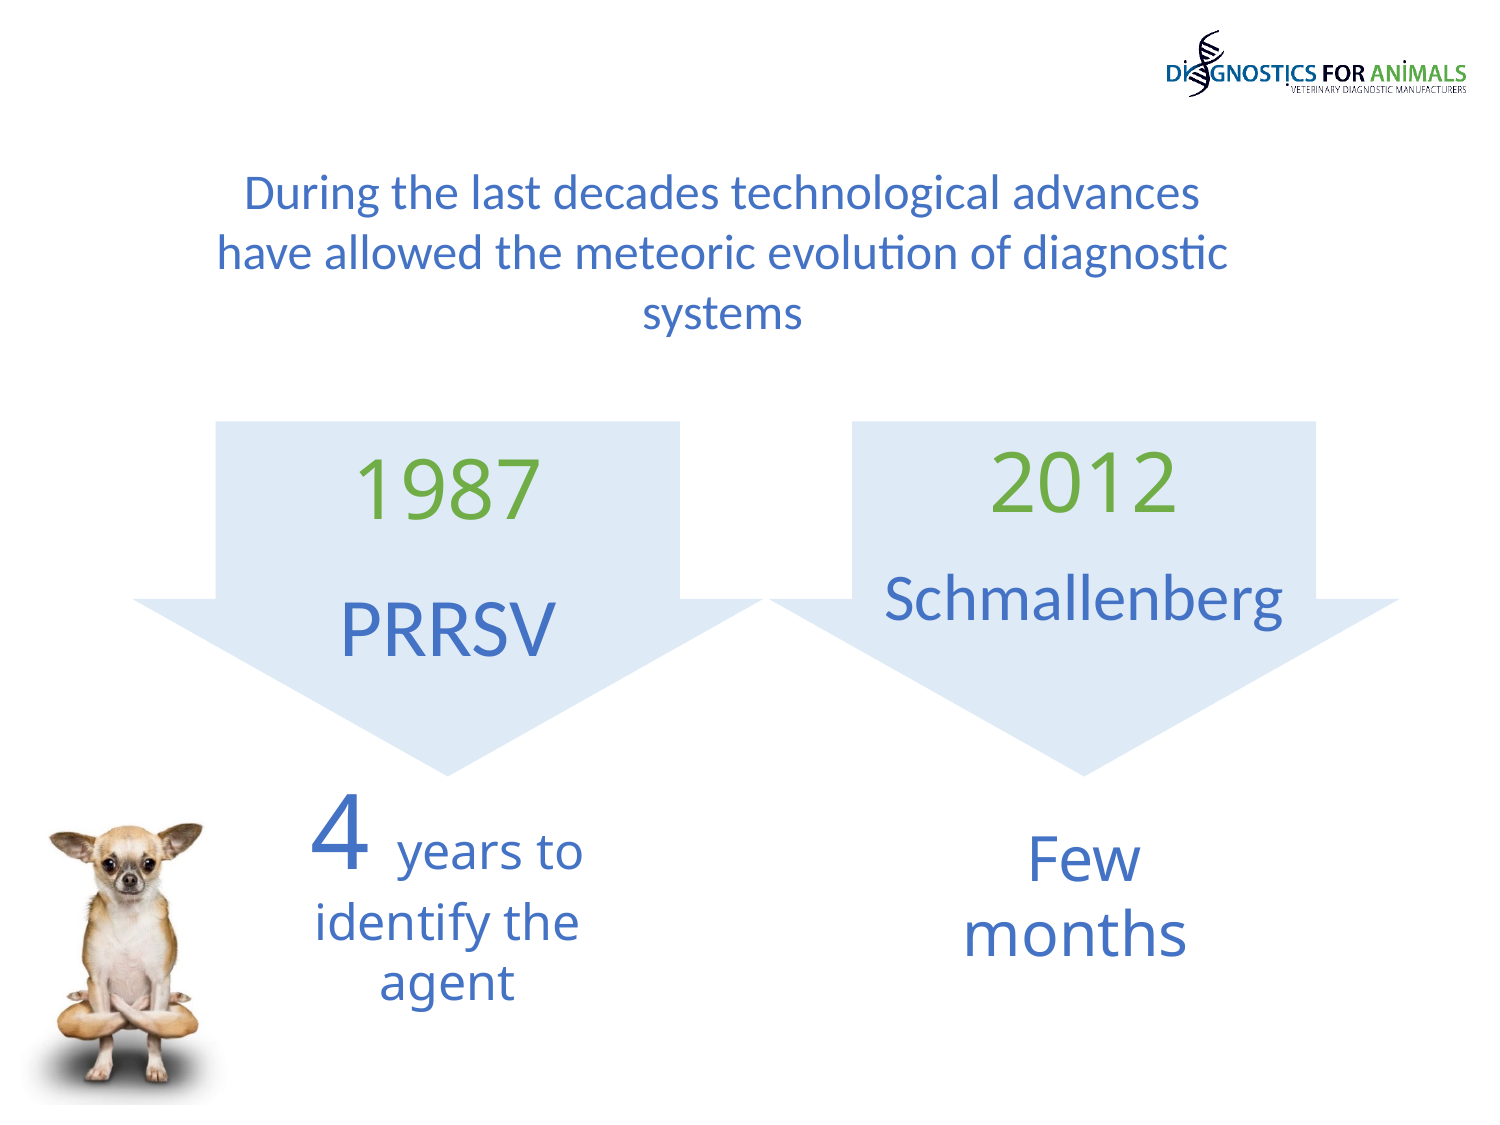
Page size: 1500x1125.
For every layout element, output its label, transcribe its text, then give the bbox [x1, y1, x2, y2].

text_box 1987 [276, 428, 620, 544]
picture [21, 815, 232, 1105]
picture [1167, 30, 1466, 97]
text_box 2012 [912, 421, 1256, 537]
text_box [131, 420, 764, 758]
text_box 4 years to identify the agent [240, 758, 655, 1018]
text_box Few months [901, 811, 1268, 977]
text_box [768, 420, 1401, 778]
text_box Schmallenberg [869, 546, 1299, 641]
text_box During the last decades technological advances have allowed the meteoric evolution of diagnostic systems [177, 152, 1268, 348]
text_box PRRSV [324, 565, 572, 681]
